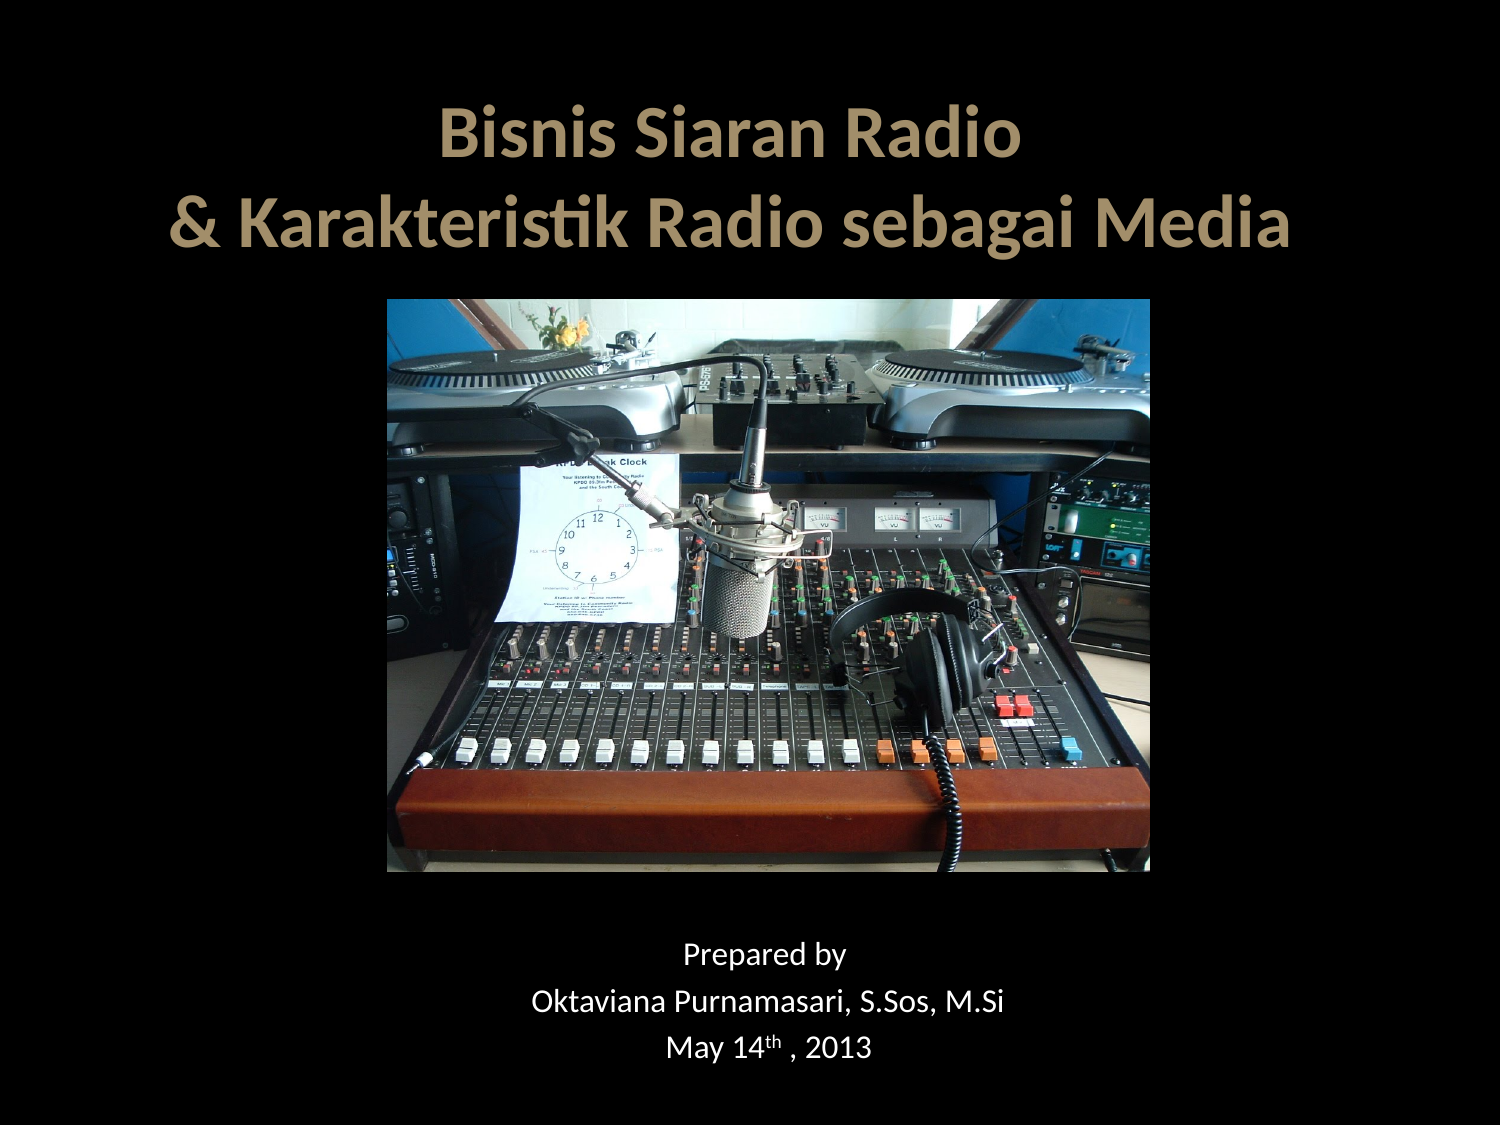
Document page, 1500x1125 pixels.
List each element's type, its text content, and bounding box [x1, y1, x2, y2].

picture [387, 299, 1151, 873]
text_box Bisnis Siaran Radio & Karakteristik Radio sebagai Media [87, 74, 1375, 270]
list Prepared by Oktaviana Purnamasari, S.Sos, M.Si May 14th , 2013 [99, 924, 1438, 1125]
